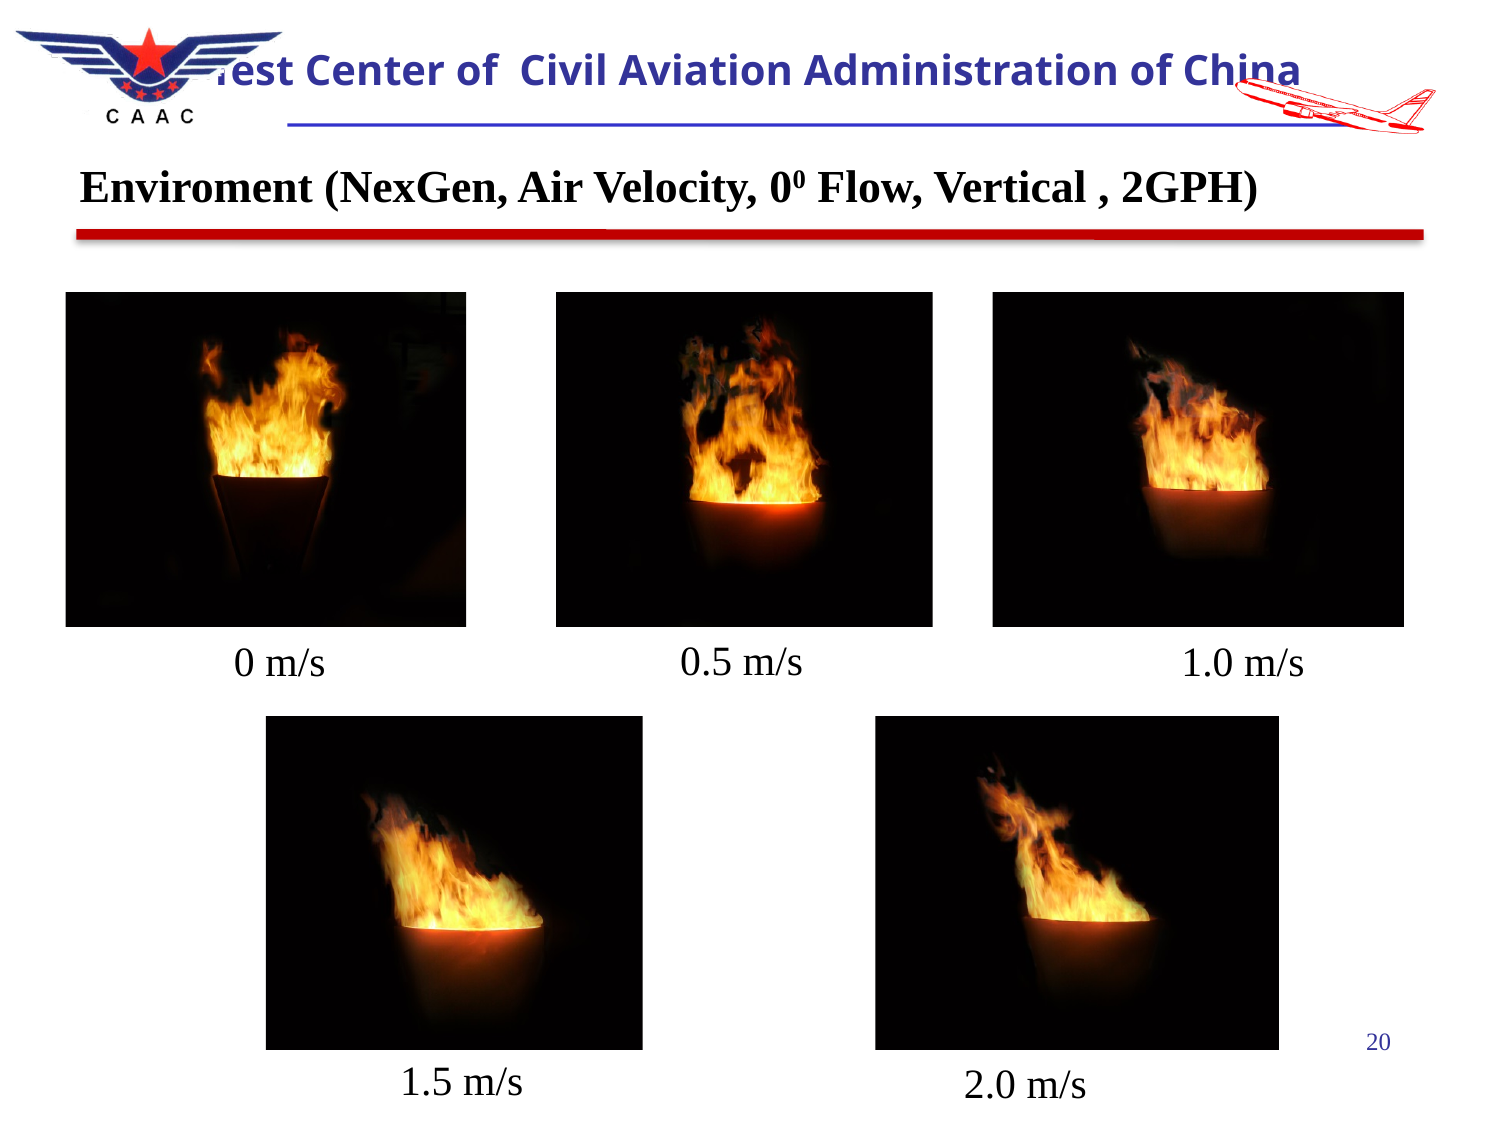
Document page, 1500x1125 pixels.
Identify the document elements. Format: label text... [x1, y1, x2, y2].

picture [875, 715, 1280, 1050]
picture [13, 26, 285, 126]
picture [65, 292, 467, 627]
text_box 1.0 m/s [1166, 635, 1320, 693]
text_box 0.5 m/s [665, 635, 818, 692]
text_box 1.5 m/s [385, 1058, 539, 1112]
text_box Enviroment (NexGen, Air Velocity, 00 Flow, Vertical , 2GPH) [64, 149, 1373, 219]
picture [1235, 78, 1436, 134]
picture [265, 715, 643, 1050]
picture [555, 292, 933, 627]
slide_number 20 [1299, 999, 1407, 1063]
picture [992, 292, 1405, 627]
text_box 2.0 m/s [948, 1058, 1102, 1114]
text_box 0 m/s [219, 635, 341, 693]
